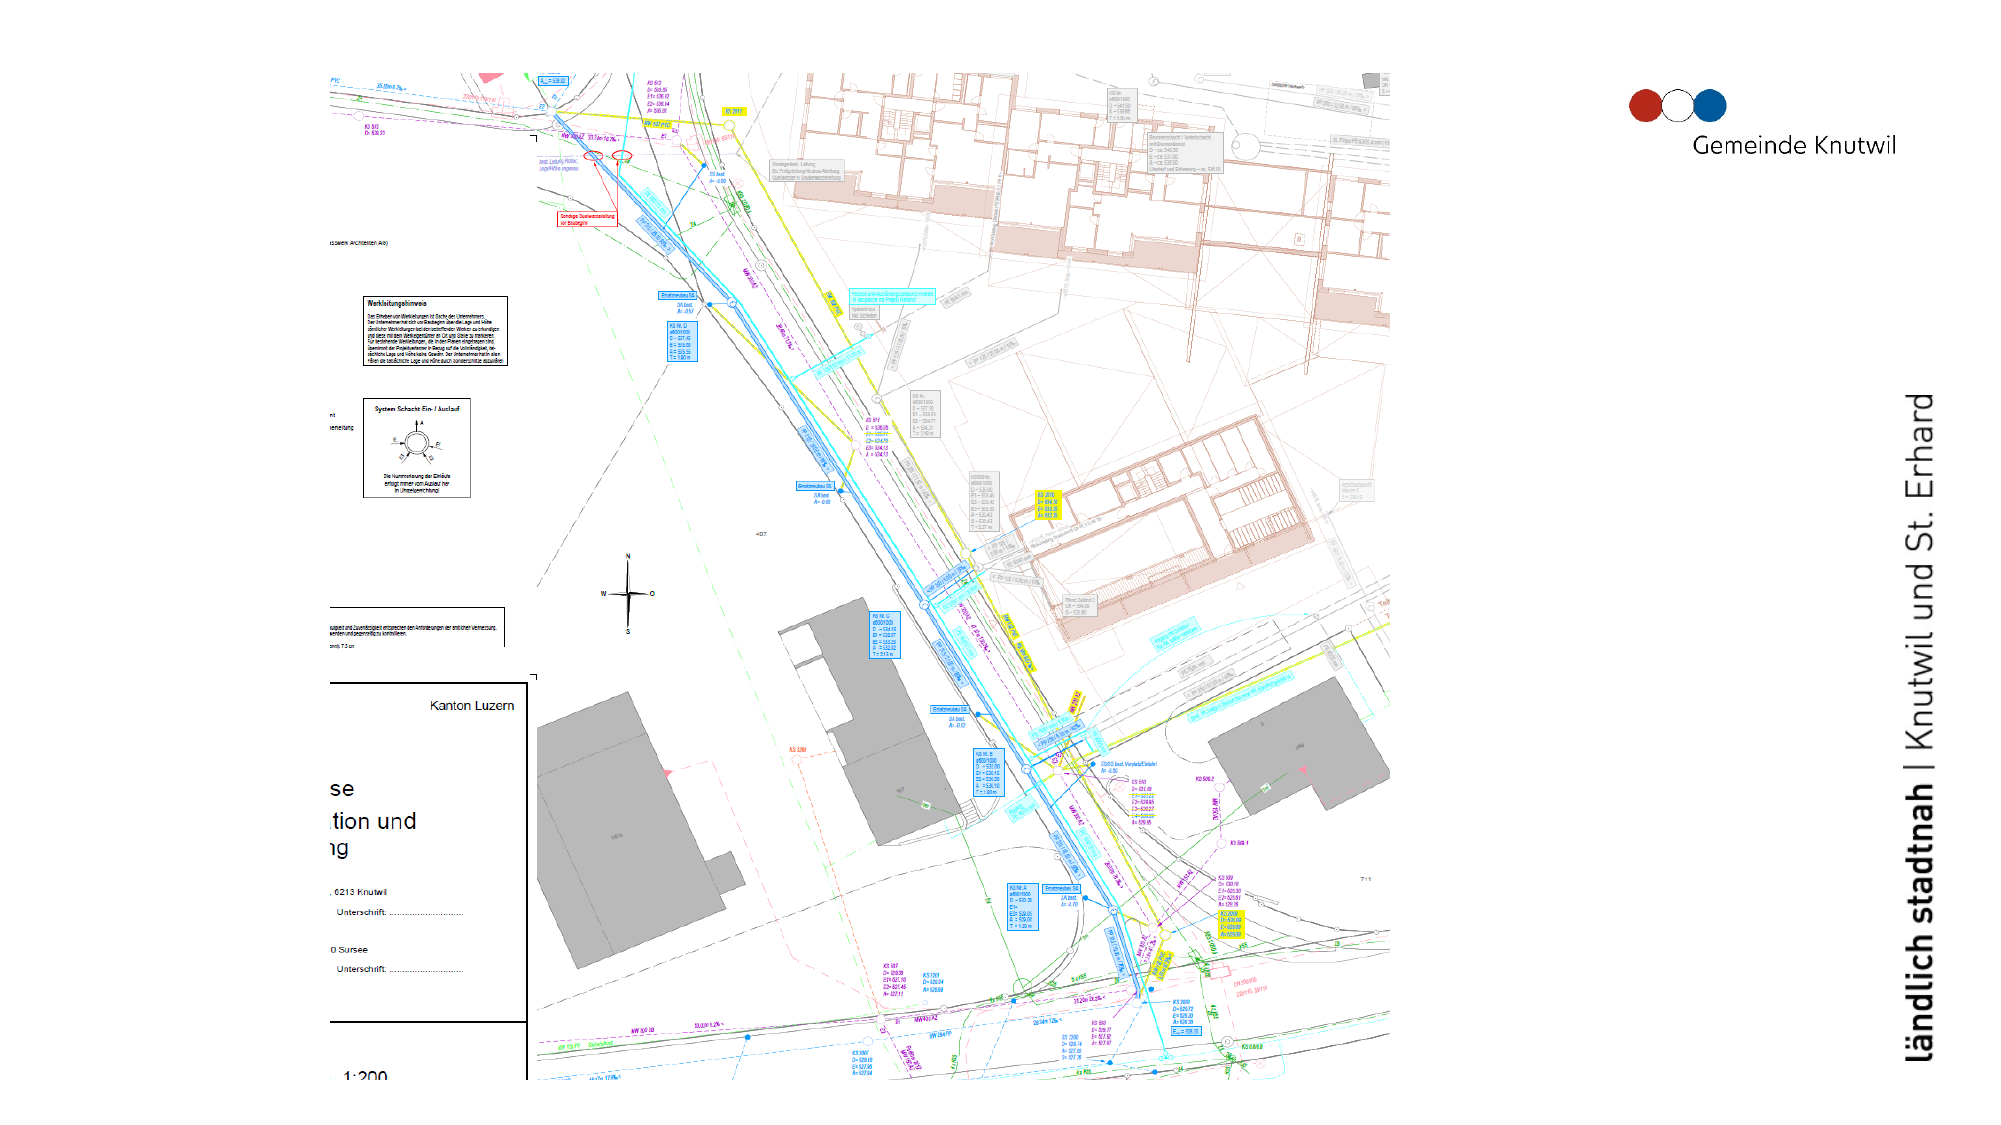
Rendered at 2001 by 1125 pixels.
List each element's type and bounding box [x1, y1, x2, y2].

picture [1629, 89, 1895, 154]
picture [1903, 395, 1936, 1061]
picture [330, 73, 1390, 1080]
